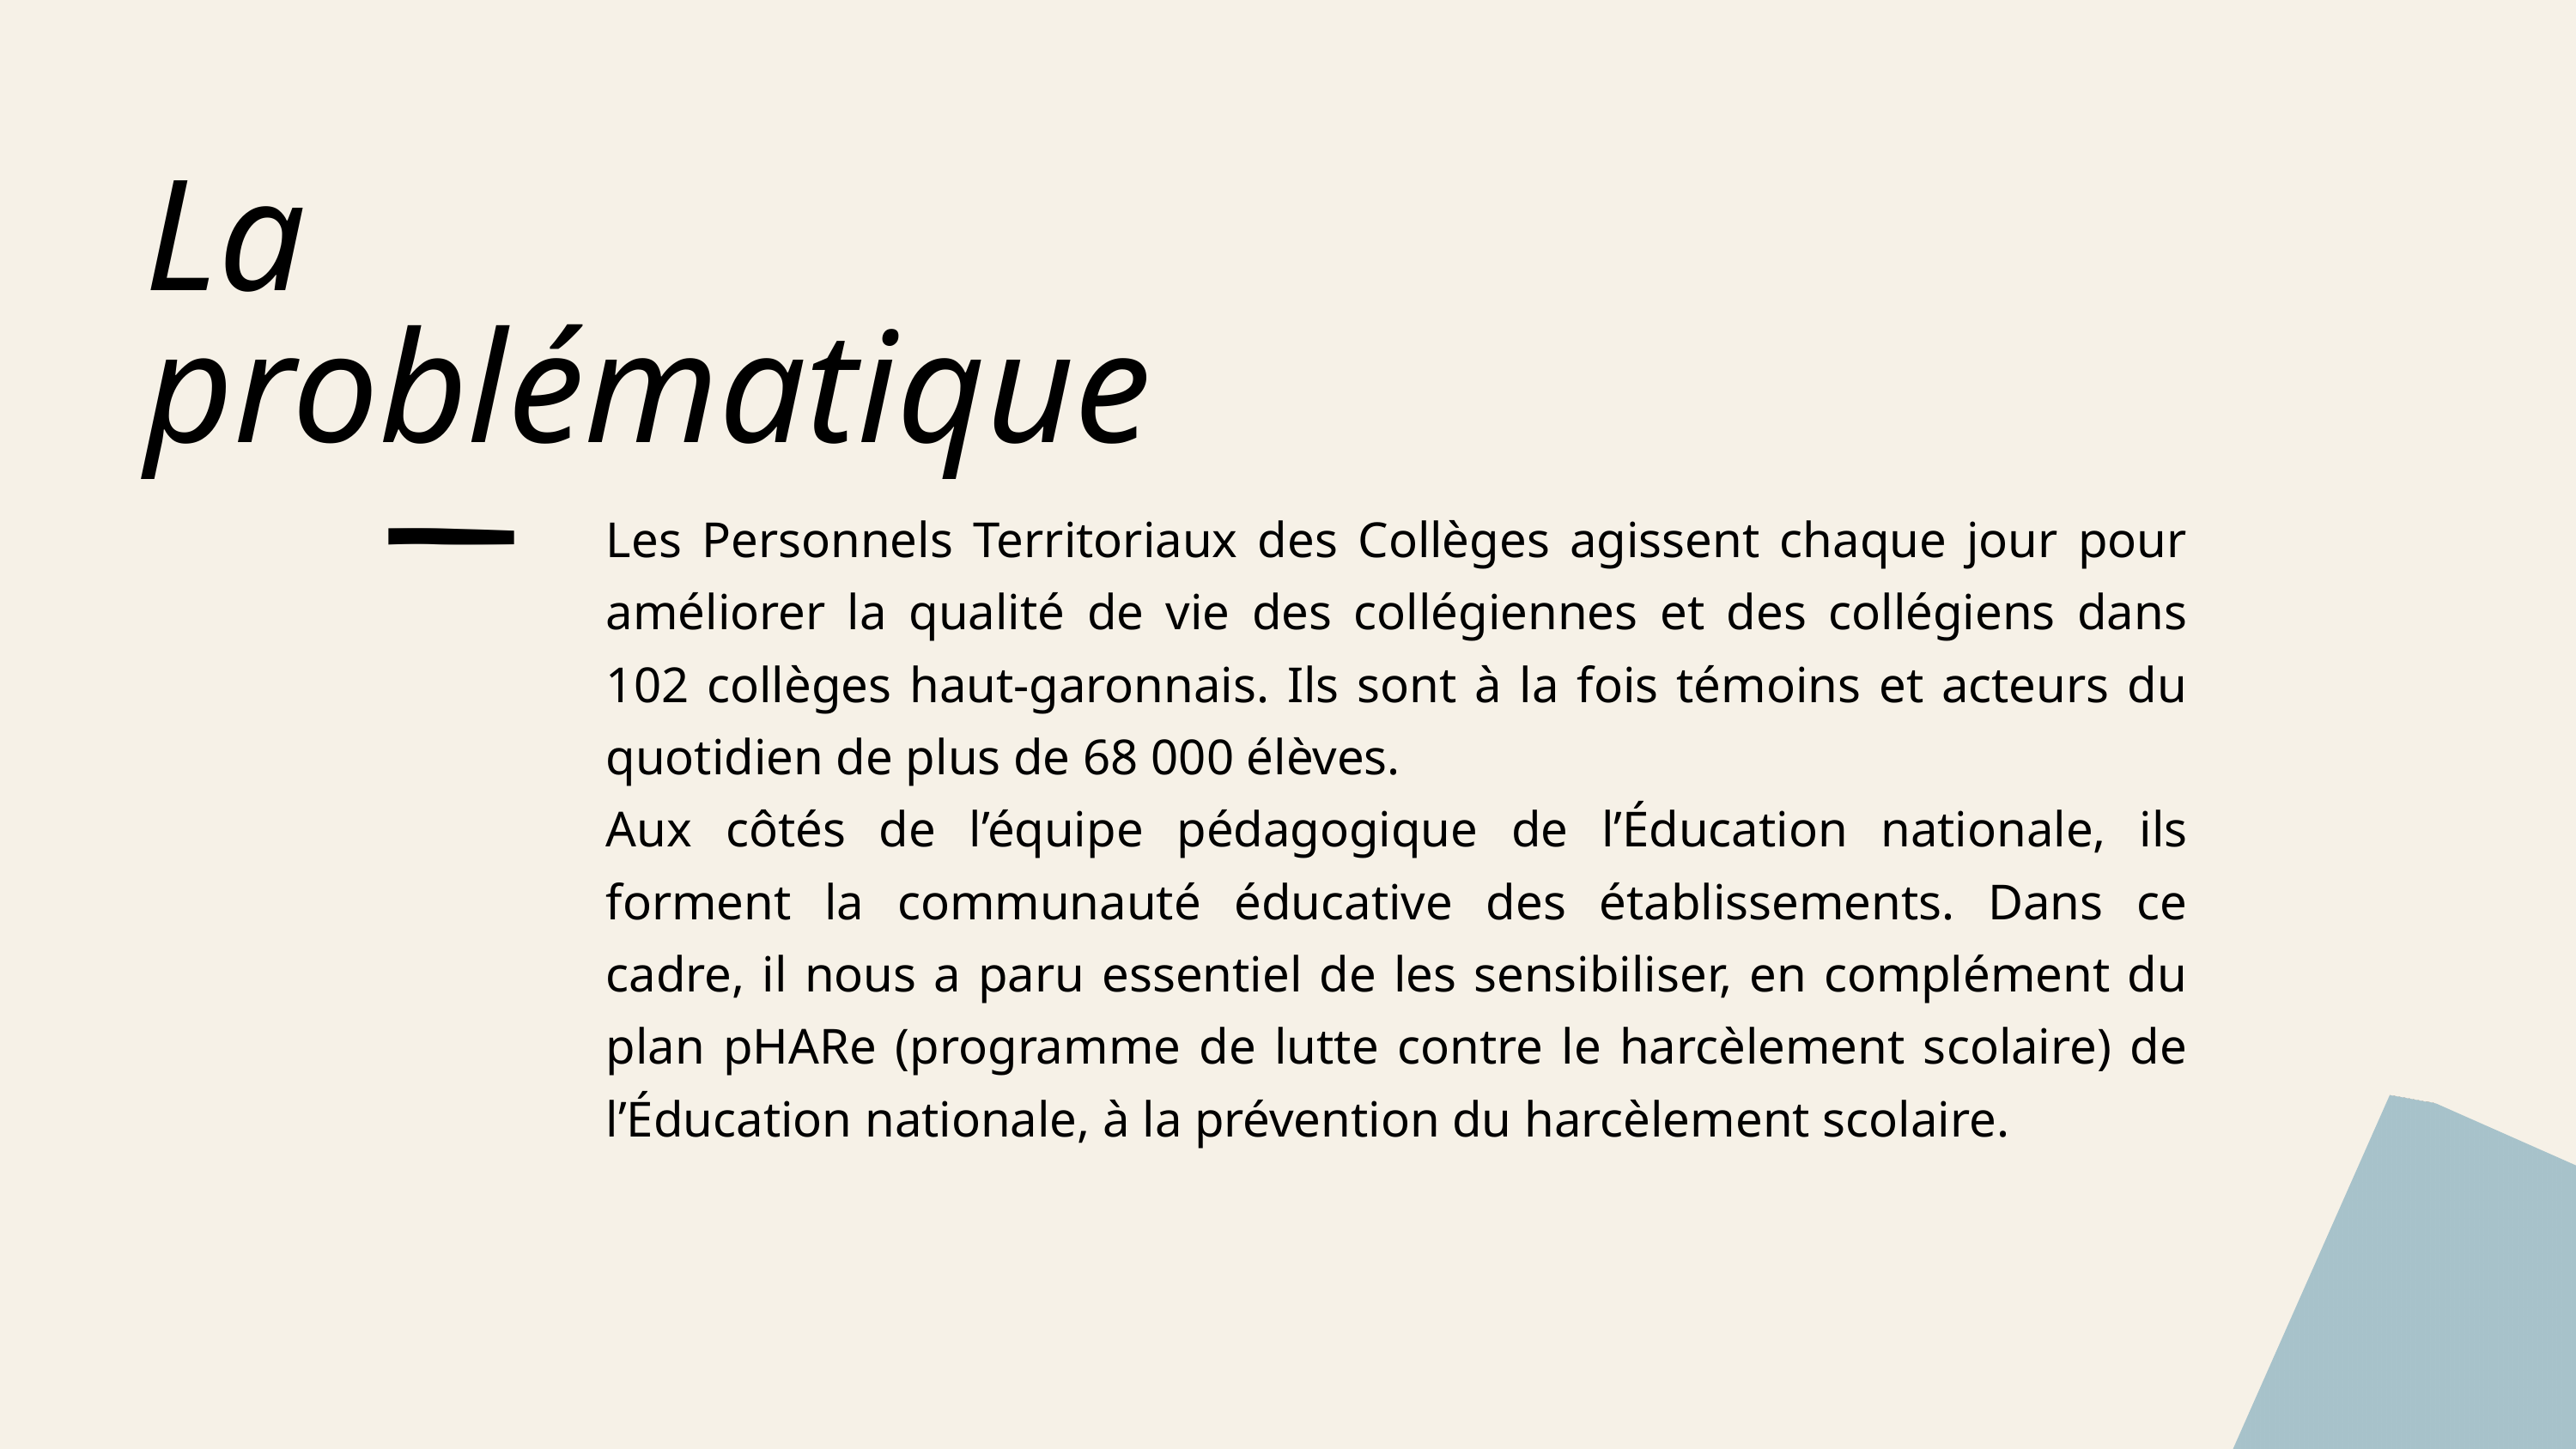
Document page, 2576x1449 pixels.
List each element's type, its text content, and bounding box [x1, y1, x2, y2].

text_box La problématique [144, 168, 1196, 474]
text_box [388, 528, 514, 545]
text_box [2233, 1084, 2576, 1449]
text_box Les Personnels Territoriaux des Collèges agissent chaque jour pour améliorer la qualité de vie des collégiennes et des collégiens dans 102 collèges haut-garonnais. Ils sont à la fois témoins et acteurs du quotidien de plus de 68 000 élèves. Aux côtés de l’équipe pédagogique de l’Éducation nationale, ils forment la communauté éducative des établissements. Dans ce cadre, il nous a paru essentiel de les sensibiliser, en complément du plan pHARe (programme de lutte contre le harcèlement scolaire) de l’Éducation nationale, à la prévention du harcèlement scolaire. [605, 494, 2188, 1219]
